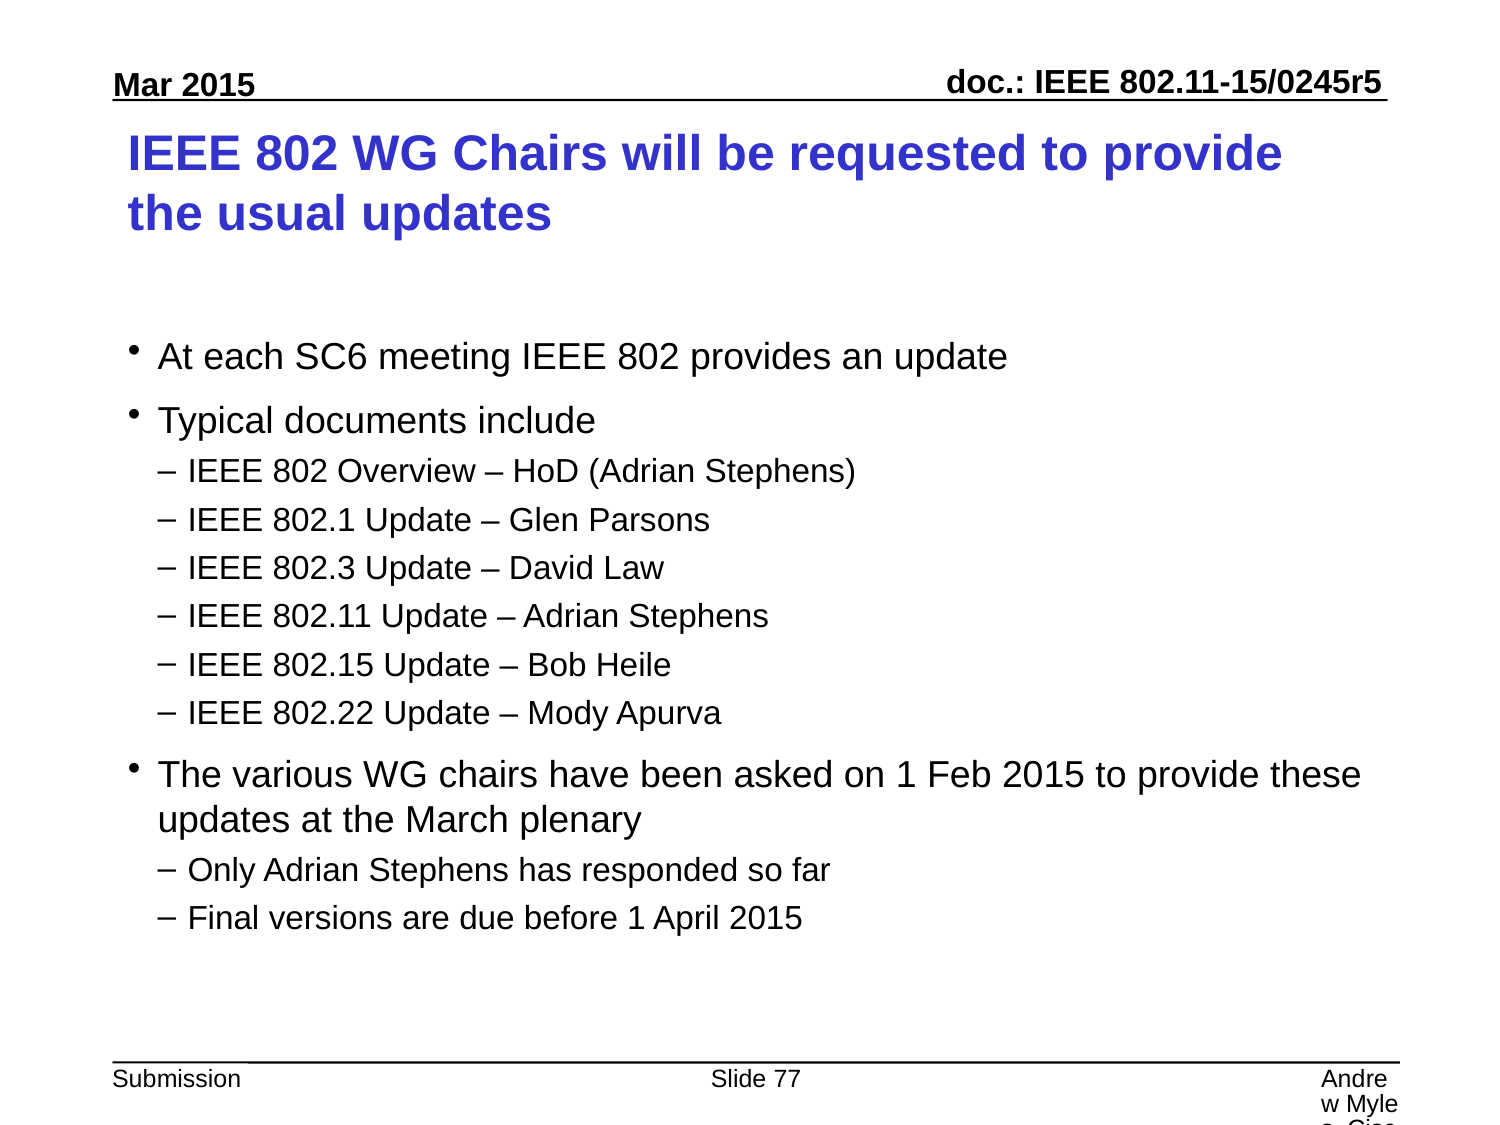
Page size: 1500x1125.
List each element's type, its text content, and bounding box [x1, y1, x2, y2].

slide_number Slide 77 [709, 1061, 803, 1093]
list At each SC6 meeting IEEE 802 provides an update Typical documents include IEEE 802 Overview – HoD (Adrian Stephens) IEEE 802.1 Update – Glen Parsons IEEE 802.3 Update – David Law IEEE 802.11 Update – Adrian Stephens IEEE 802.15 Update – Bob Heile IEEE 802.22 Update – Mody Apurva The various WG chairs have been asked on 1 Feb 2015 to provide these updates at the March plenary Only Adrian Stephens has responded so far Final versions are due before 1 April 2015 [112, 324, 1388, 1000]
title IEEE 802 WG Chairs will be requested to provide the usual updates [112, 112, 1388, 288]
footer Andrew Myles, Cisco [1320, 1061, 1402, 1093]
